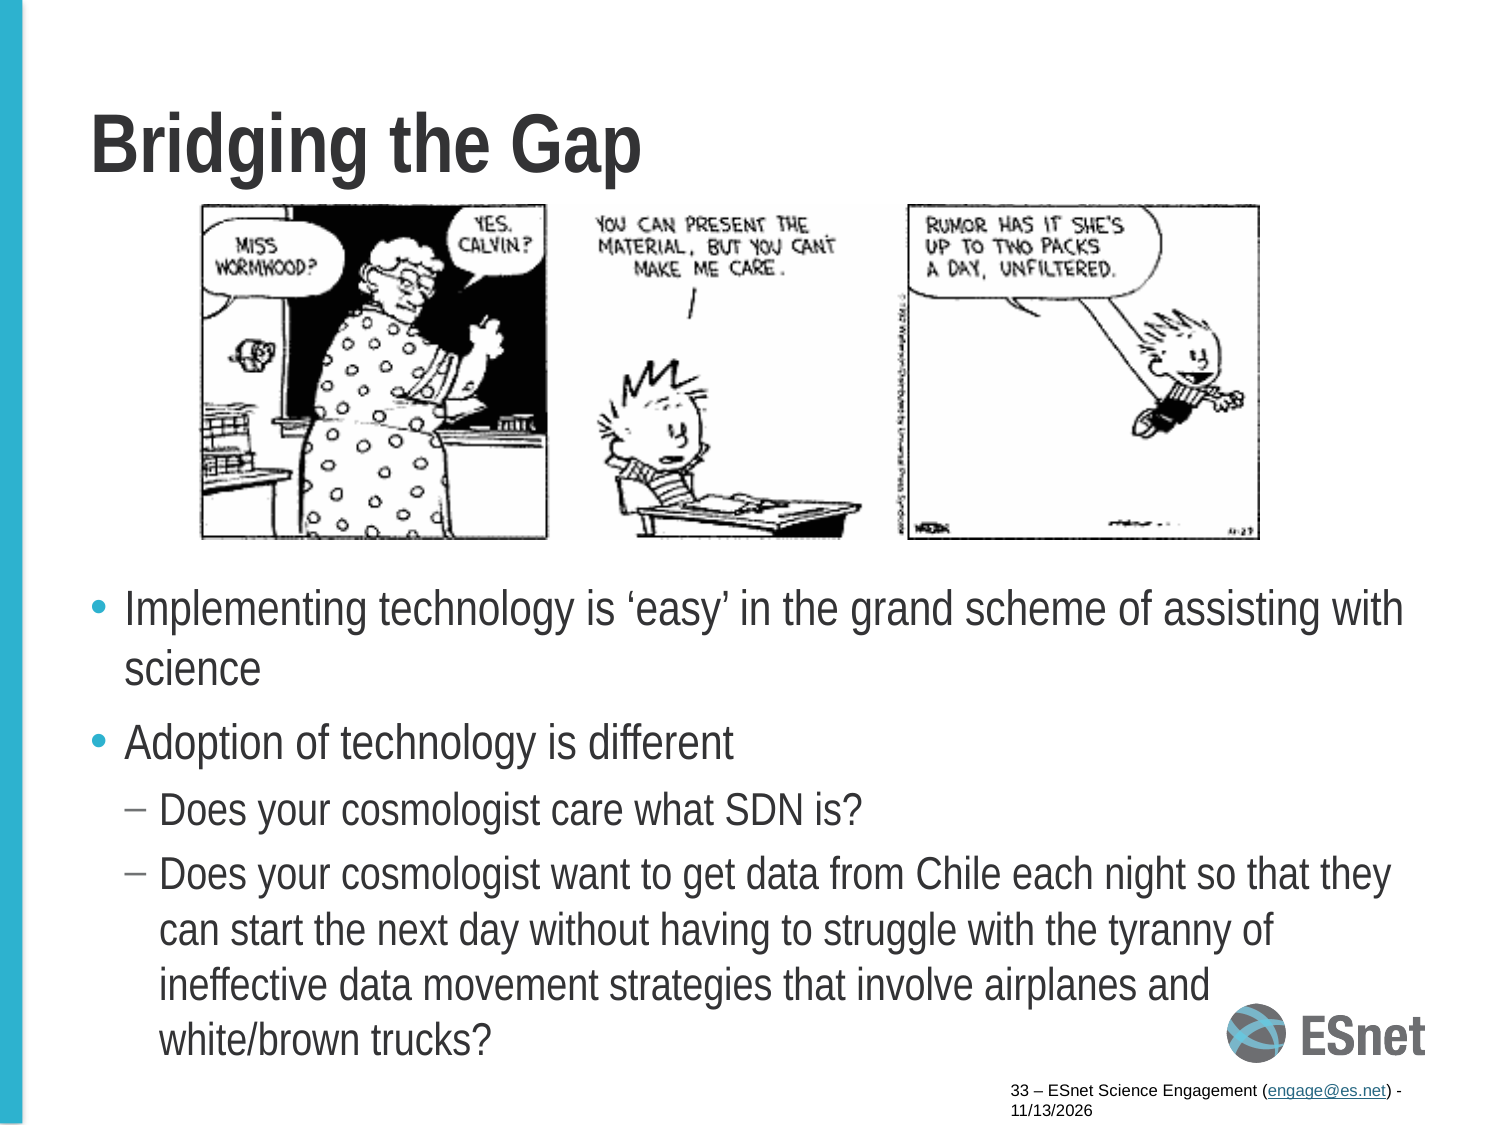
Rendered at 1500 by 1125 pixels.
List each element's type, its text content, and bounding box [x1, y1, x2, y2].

title Bridging the Gap [75, 45, 1425, 233]
list Implementing technology is ‘easy’ in the grand scheme of assisting with science Adoption of technology is different Does your cosmologist care what SDN is? Does your cosmologist want to get data from Chile each night so that they can start the next day without having to struggle with the tyranny of ineffective data movement strategies that involve airplanes and white/brown trucks? [75, 568, 1425, 1074]
picture [198, 204, 1260, 541]
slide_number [995, 1084, 1485, 1115]
